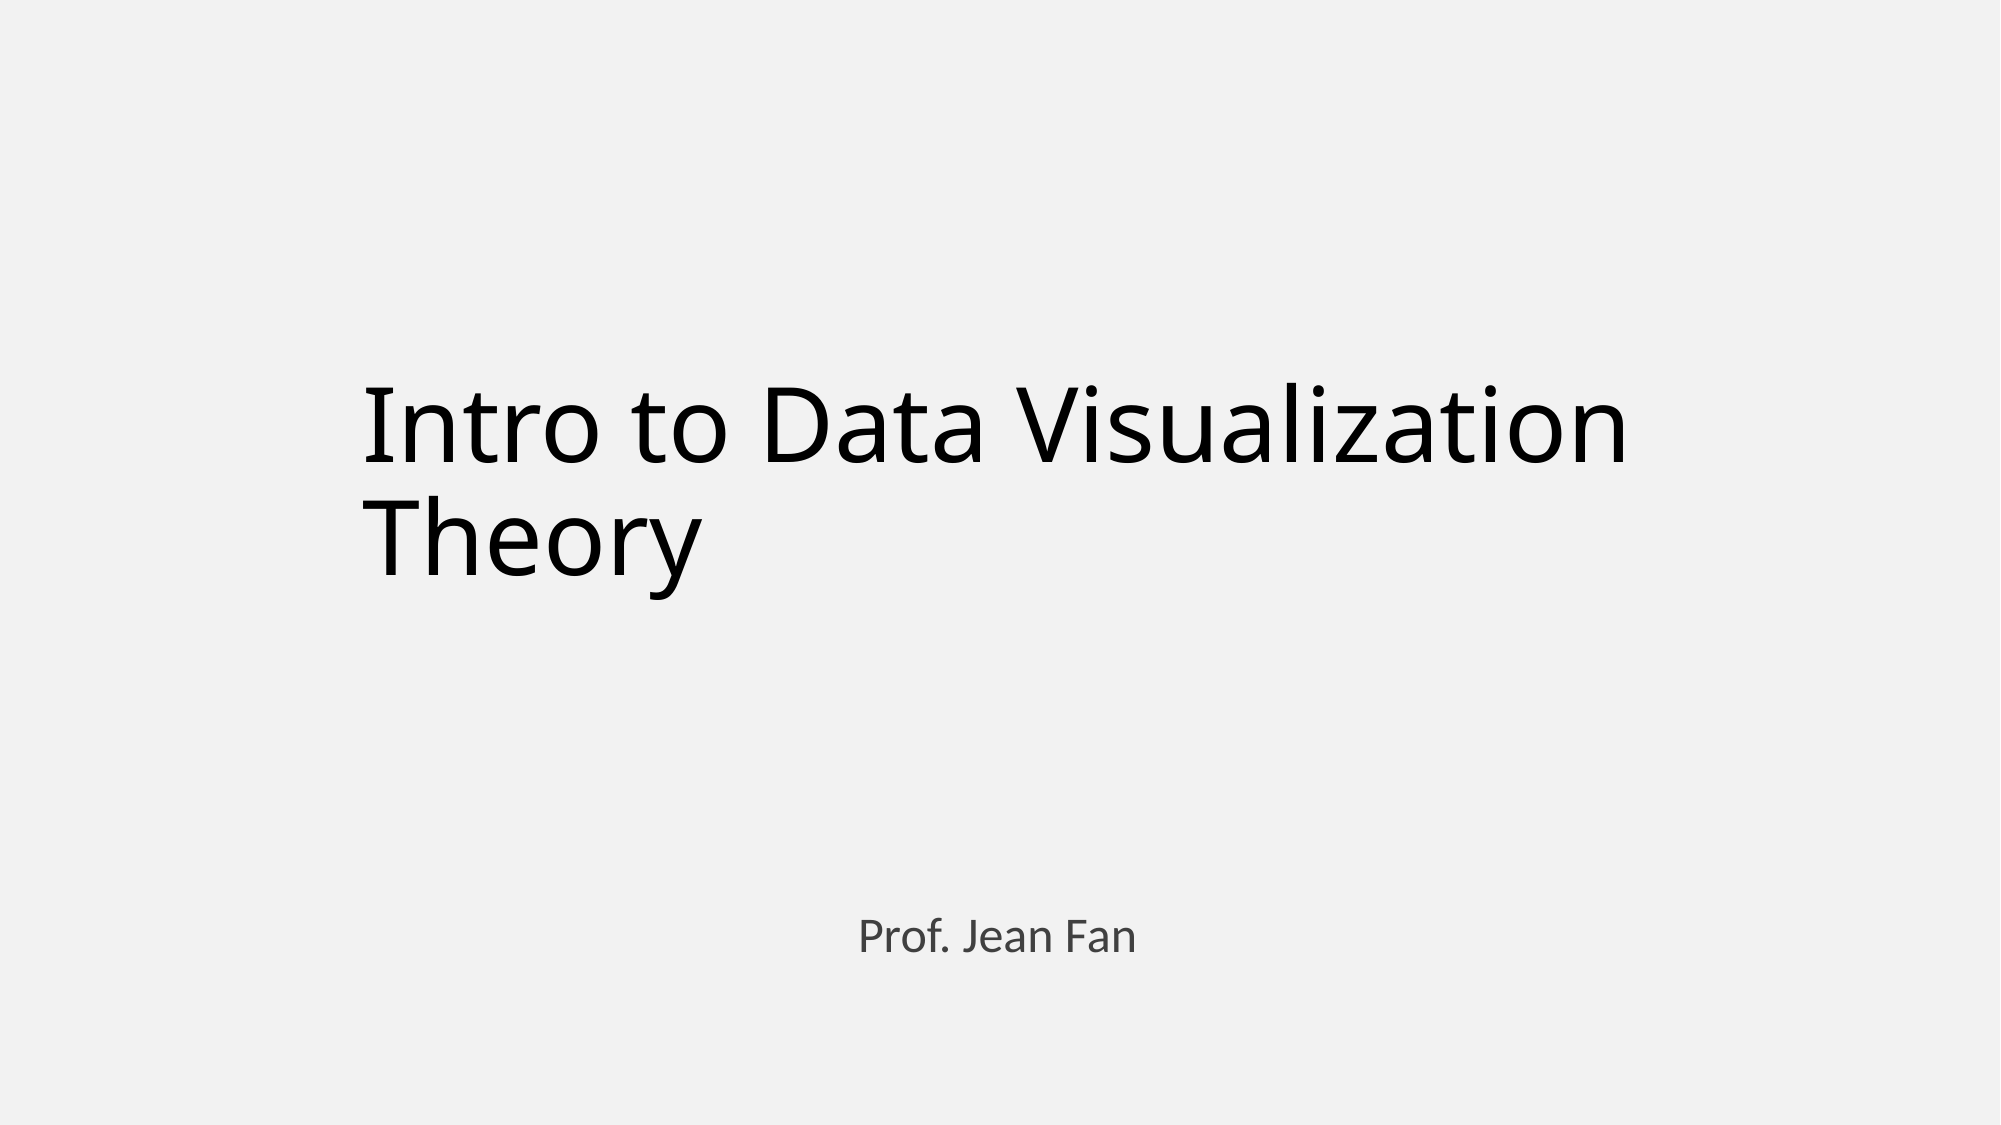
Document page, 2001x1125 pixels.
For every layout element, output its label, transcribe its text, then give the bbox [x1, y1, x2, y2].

title Intro to Data Visualization Theory [207, 211, 1789, 760]
list Prof. Jean Fan [207, 902, 1789, 982]
